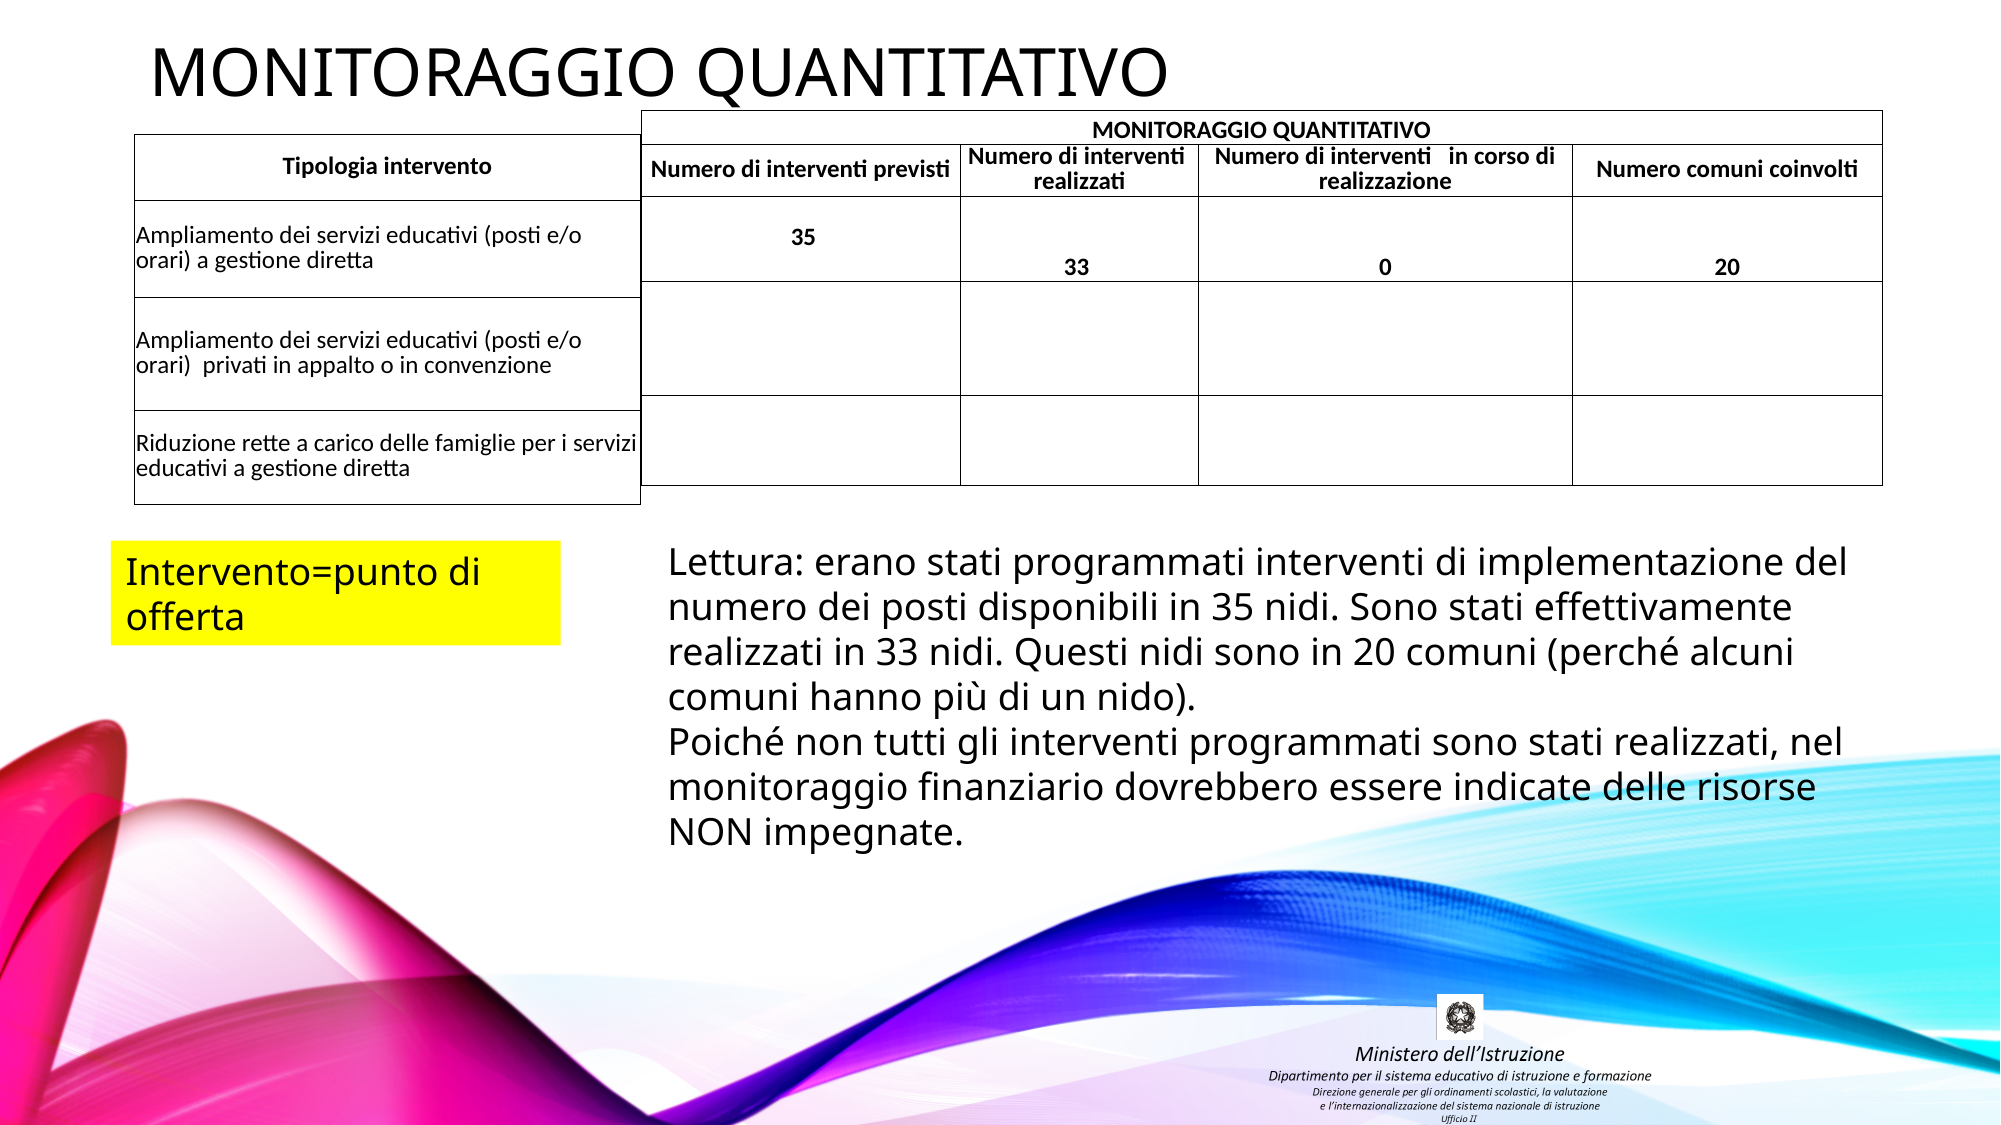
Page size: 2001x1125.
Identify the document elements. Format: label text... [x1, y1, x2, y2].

table_cell [961, 282, 1198, 395]
picture [1795, 1003, 1806, 1008]
table_cell Numero di interventi realizzati [961, 145, 1198, 196]
table_cell Ampliamento dei servizi educativi (posti e/o orari) privati in appalto o in convenzione [135, 298, 640, 410]
table_cell 33 [961, 197, 1198, 281]
table_cell Riduzione rette a carico delle famiglie per i servizi educativi a gestione diretta [135, 411, 640, 504]
table_cell [1199, 396, 1572, 485]
table_cell 20 [1573, 197, 1882, 281]
table_cell [1573, 396, 1882, 485]
picture [0, 717, 2000, 1125]
table_cell 0 [1199, 197, 1572, 281]
text_box Intervento=punto di offerta [110, 540, 561, 646]
table_cell 35 [642, 197, 960, 281]
table_cell Numero comuni coinvolti [1573, 145, 1882, 196]
text_box Lettura: erano stati programmati interventi di implementazione del numero dei posti disponibili in 35 nidi. Sono stati effettivamente realizzati in 33 nidi. Questi nidi sono in 20 comuni (perché alcuni comuni hanno più di un nido). Poiché non tutti gli interventi programmati sono stati realizzati, nel monitoraggio finanziario dovrebbero essere indicate delle risorse NON impegnate. [652, 530, 1871, 861]
table_cell [642, 396, 960, 485]
table_cell [1573, 282, 1882, 395]
table_header Tipologia intervento [135, 135, 640, 200]
table_cell Ampliamento dei servizi educativi (posti e/o orari) a gestione diretta [135, 201, 640, 297]
table_cell Numero di interventi previsti [642, 145, 960, 196]
table_cell [1199, 282, 1572, 395]
table_cell Numero di interventi in corso di realizzazione [1199, 145, 1572, 196]
table_cell [642, 282, 960, 395]
table_cell [961, 396, 1198, 485]
title MONITORAGGIO QUANTITATIVO [134, 27, 1910, 122]
table_header MONITORAGGIO QUANTITATIVO [642, 111, 1882, 144]
